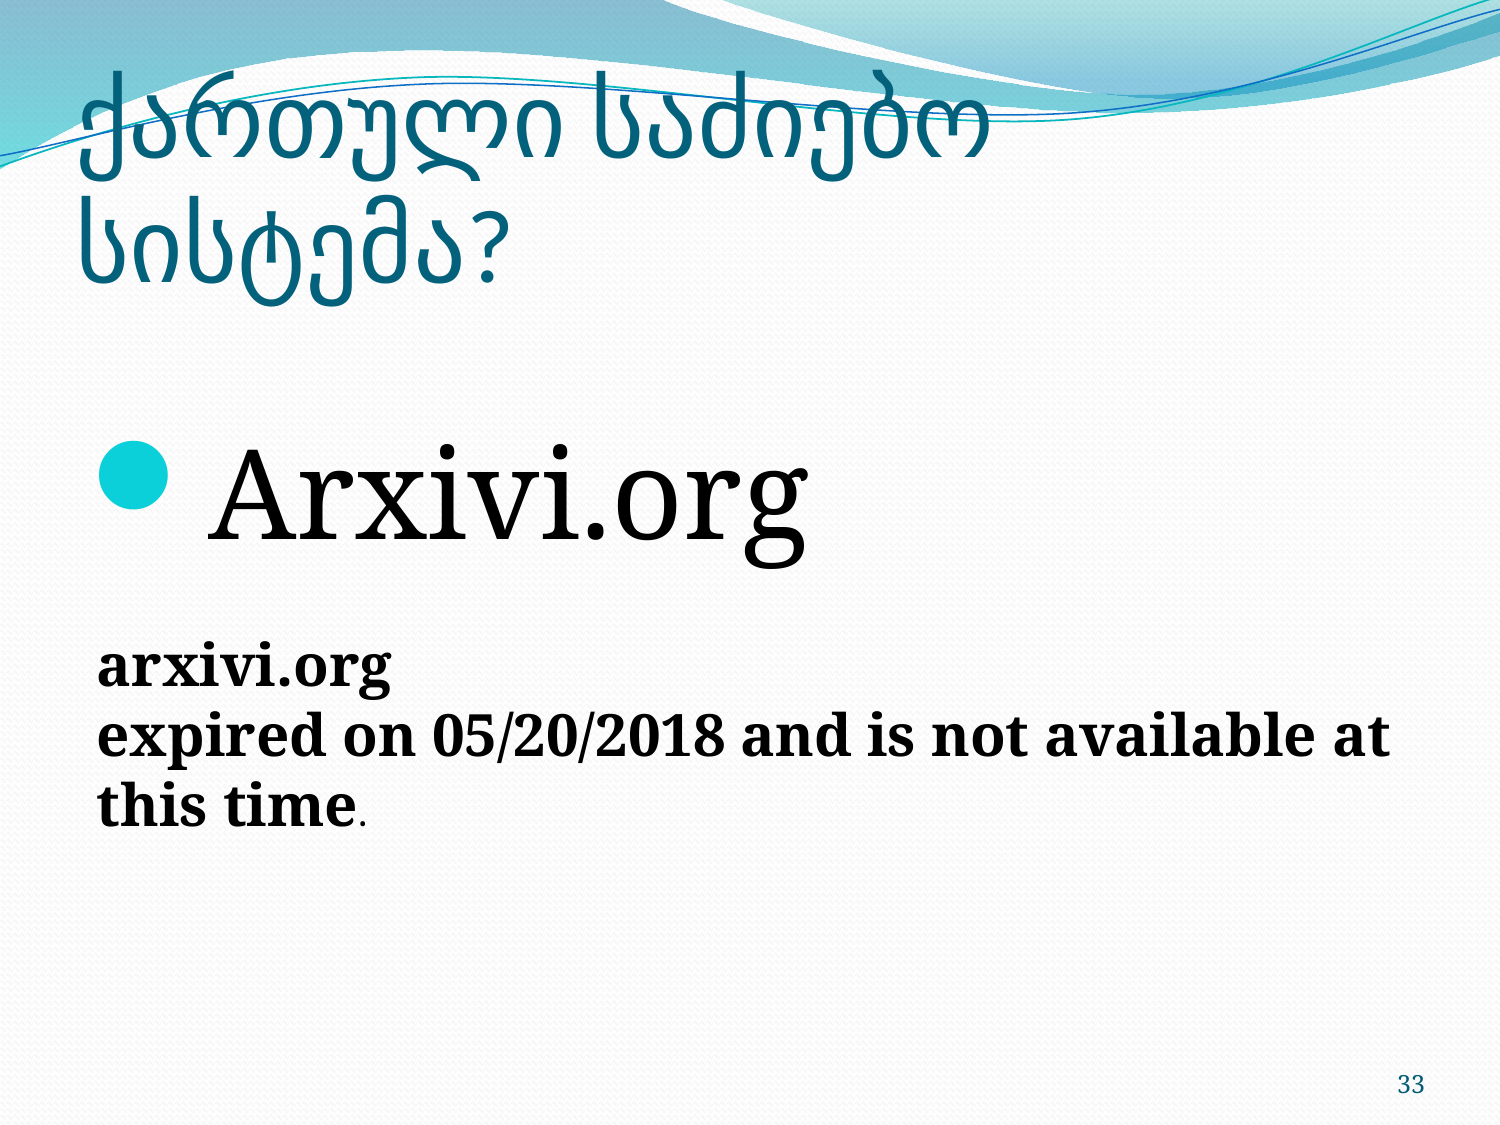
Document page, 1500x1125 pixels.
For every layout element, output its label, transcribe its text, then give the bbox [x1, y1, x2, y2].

list Arxivi.org [75, 317, 1425, 1038]
title ქართული საძიებო სისტემა? [75, 115, 1425, 303]
slide_number 33 [1299, 1042, 1425, 1103]
text_box arxivi.org expired on 05/20/2018 and is not available at this time. [82, 621, 1454, 846]
